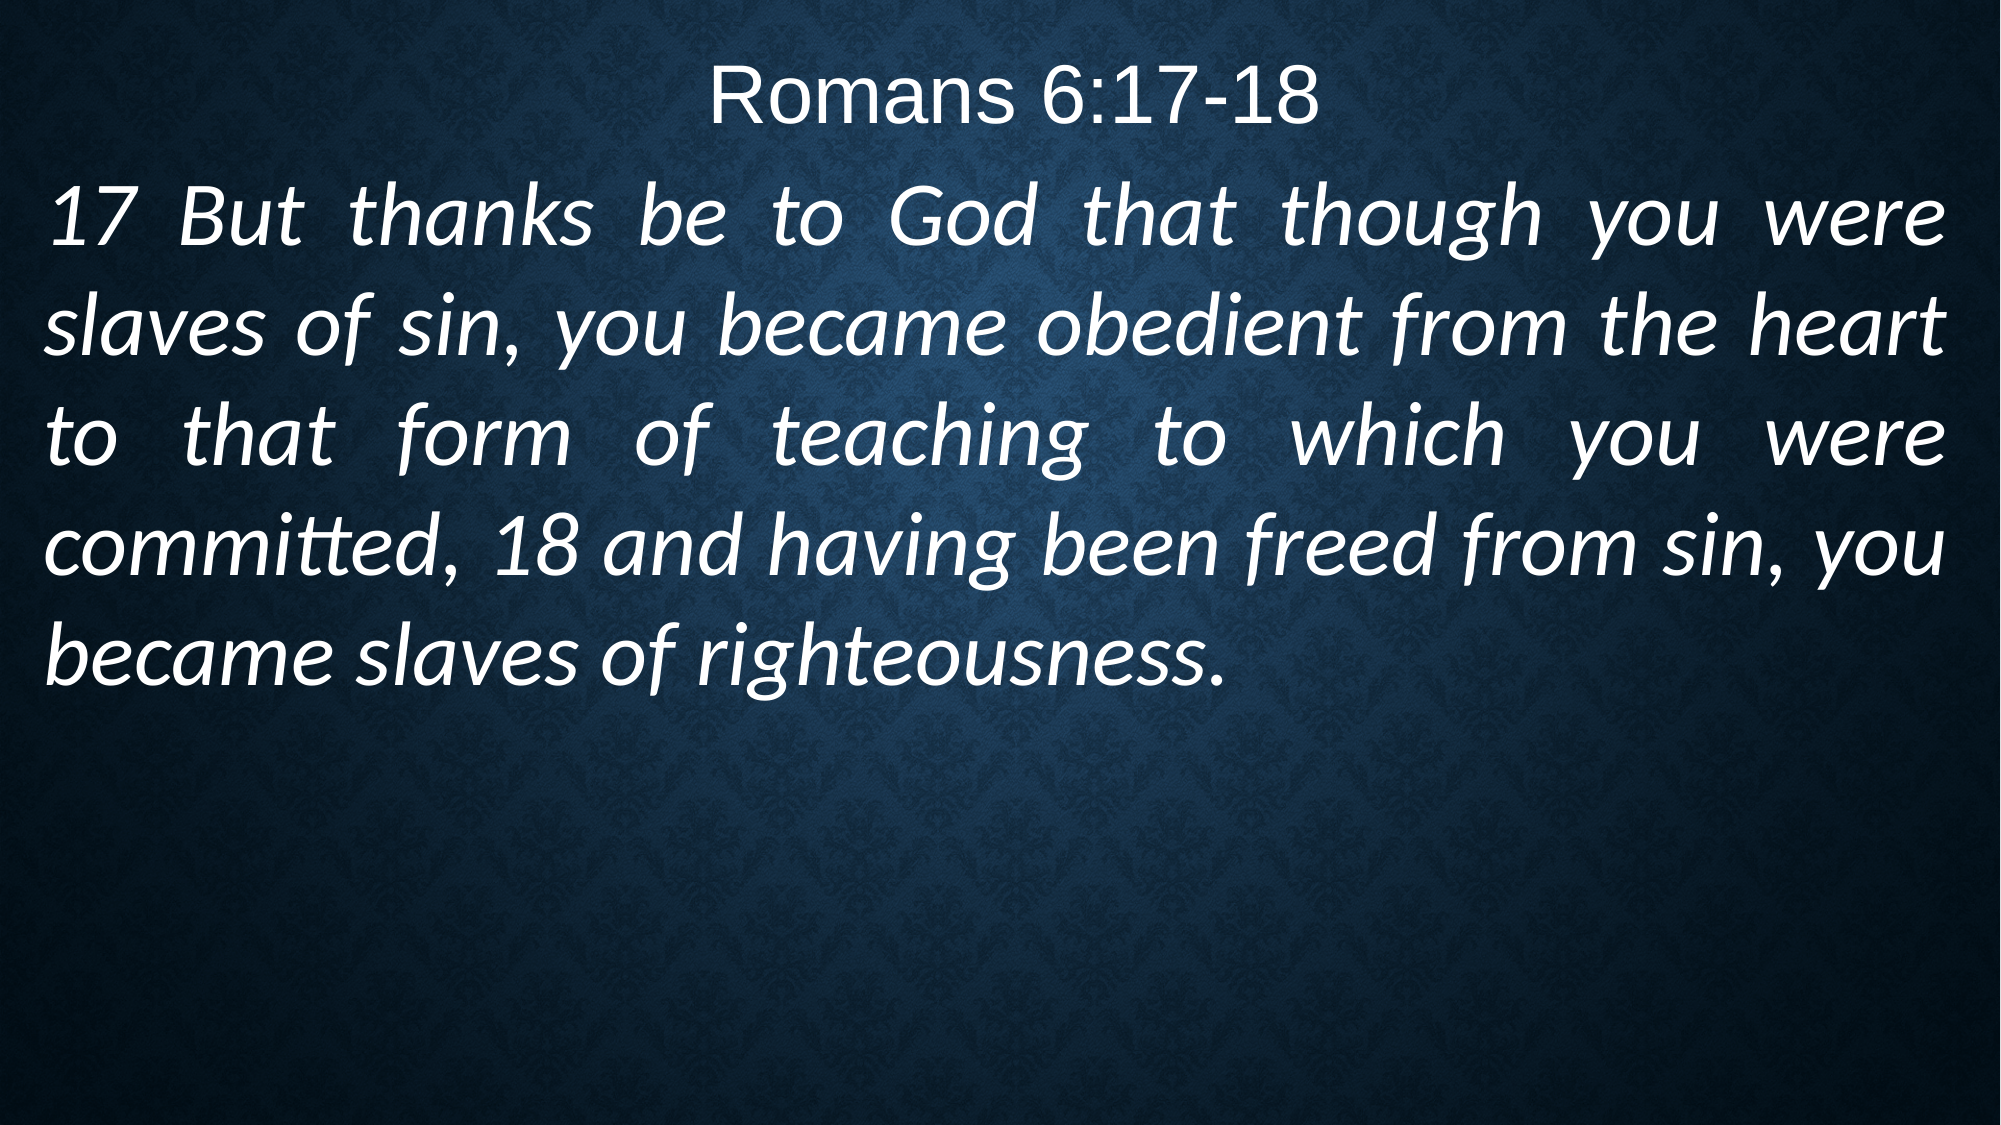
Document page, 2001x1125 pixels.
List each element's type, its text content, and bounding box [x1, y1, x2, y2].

text_box Romans 6:17-18 [55, 32, 1974, 148]
text_box 17 But thanks be to God that though you were slaves of sin, you became obedient from the heart to that form of teaching to which you were committed, 18 and having been freed from sin, you became slaves of righteousness. [28, 146, 1965, 712]
